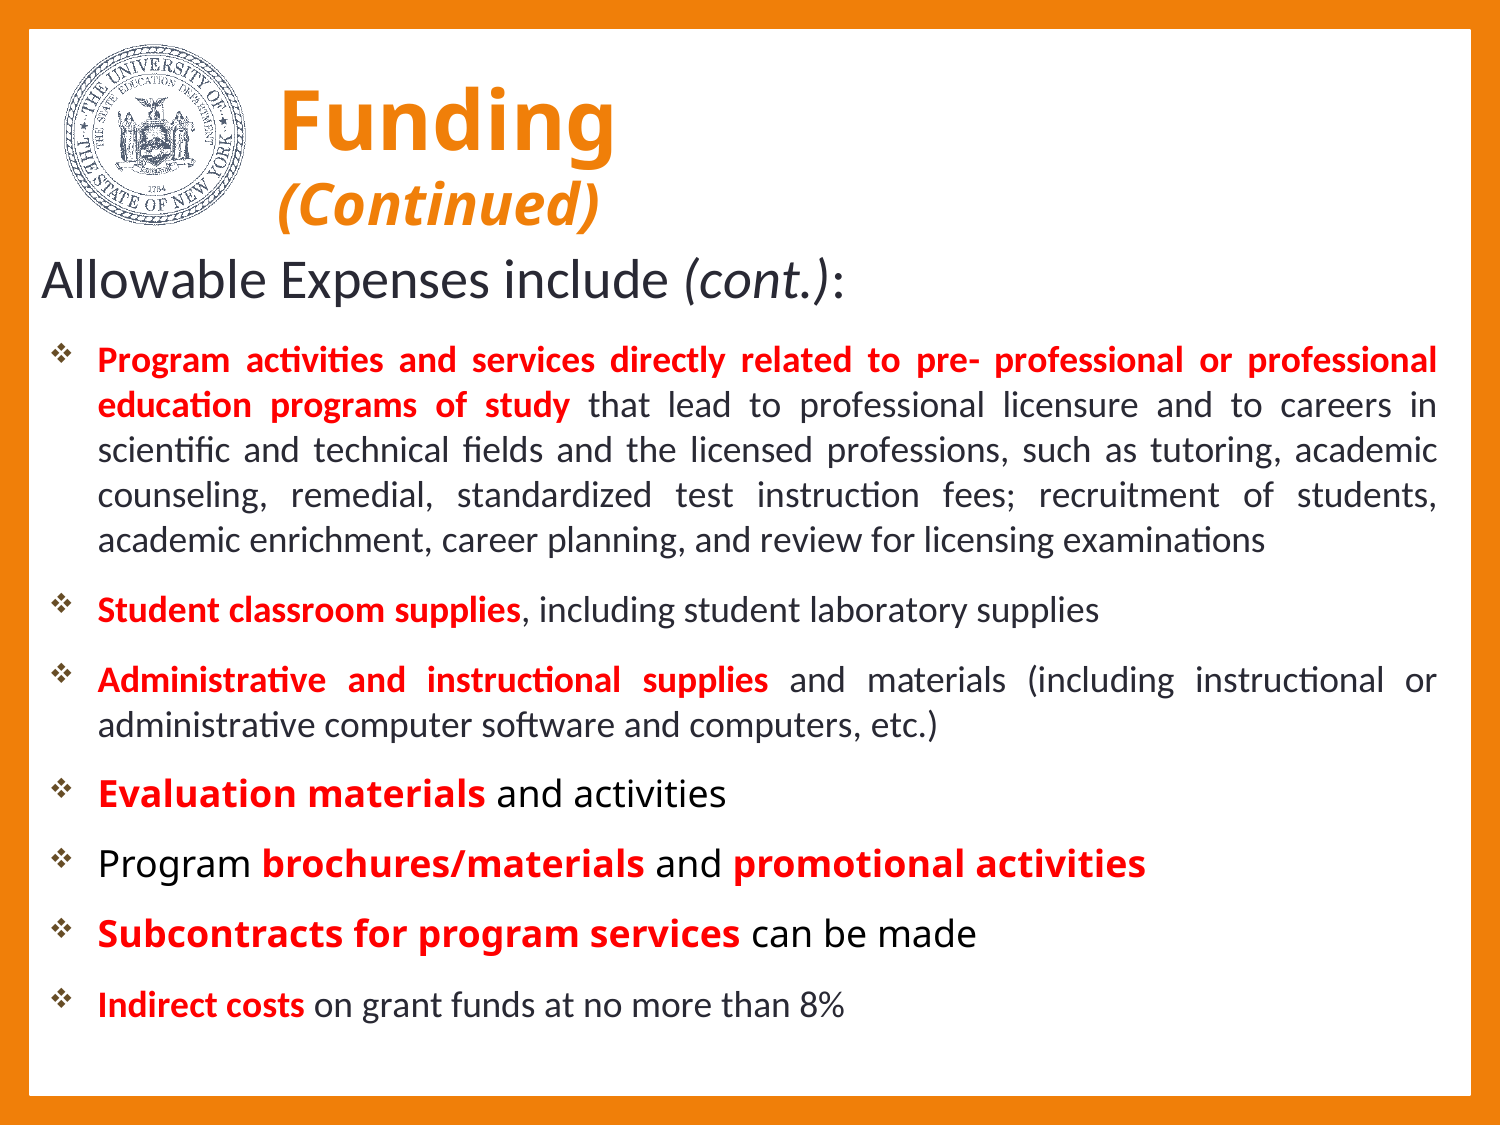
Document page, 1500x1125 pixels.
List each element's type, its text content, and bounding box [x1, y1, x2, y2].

title Funding (Continued) [157, 12, 908, 212]
text_box 26 Allowable Expenses include (cont.): Program activities and services directly related to pre- professional or professional education programs of study that lead to professional licensure and to careers in scientific and technical fields and the licensed professions, such as tutoring, academic counseling, remedial, standardized test instruction fees; recruitment of students, academic enrichment, career planning, and review for licensing examinations Student classroom supplies, including student laboratory supplies Administrative and instructional supplies and materials (including instructional or administrative computer software and computers, etc.) Evaluation materials and activities Program brochures/materials and promotional activities Subcontracts for program services can be made Indirect costs on grant funds at no more than 8% [39, 212, 1438, 1025]
text_box [62, 36, 250, 212]
